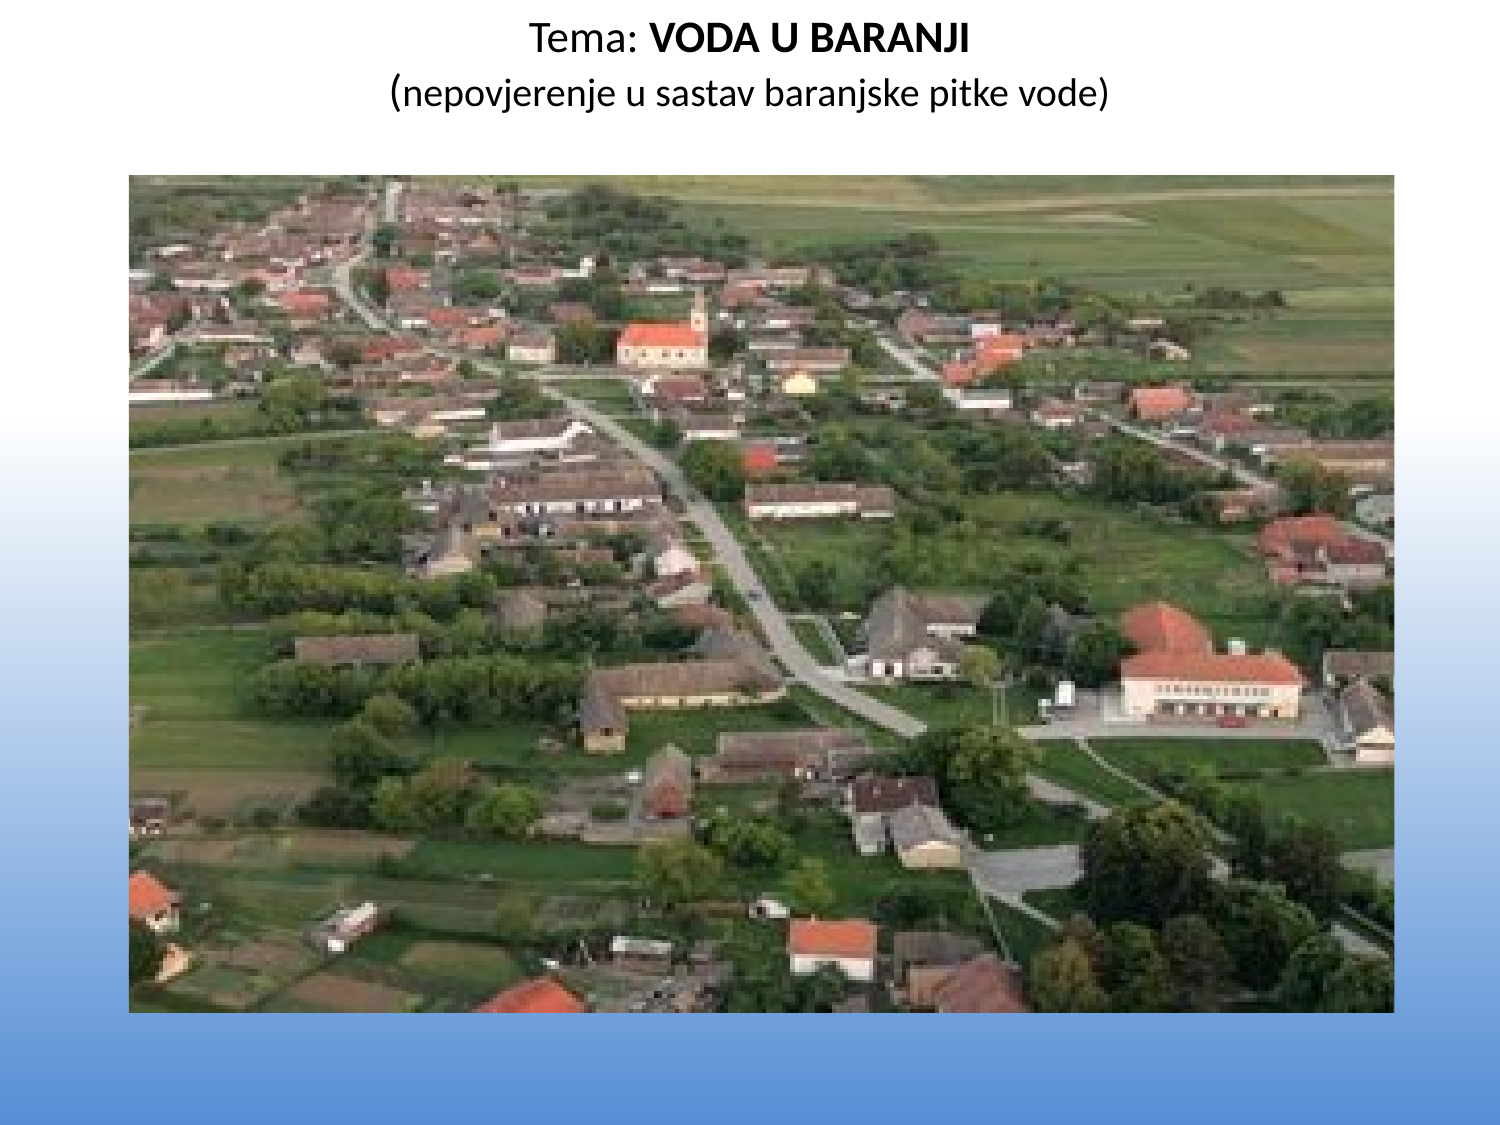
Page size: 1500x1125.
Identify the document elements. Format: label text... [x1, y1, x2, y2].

picture [128, 175, 1395, 1014]
list Tema: VODA U BARANJI (nepovjerenje u sastav baranjske pitke vode) [0, 0, 1500, 129]
